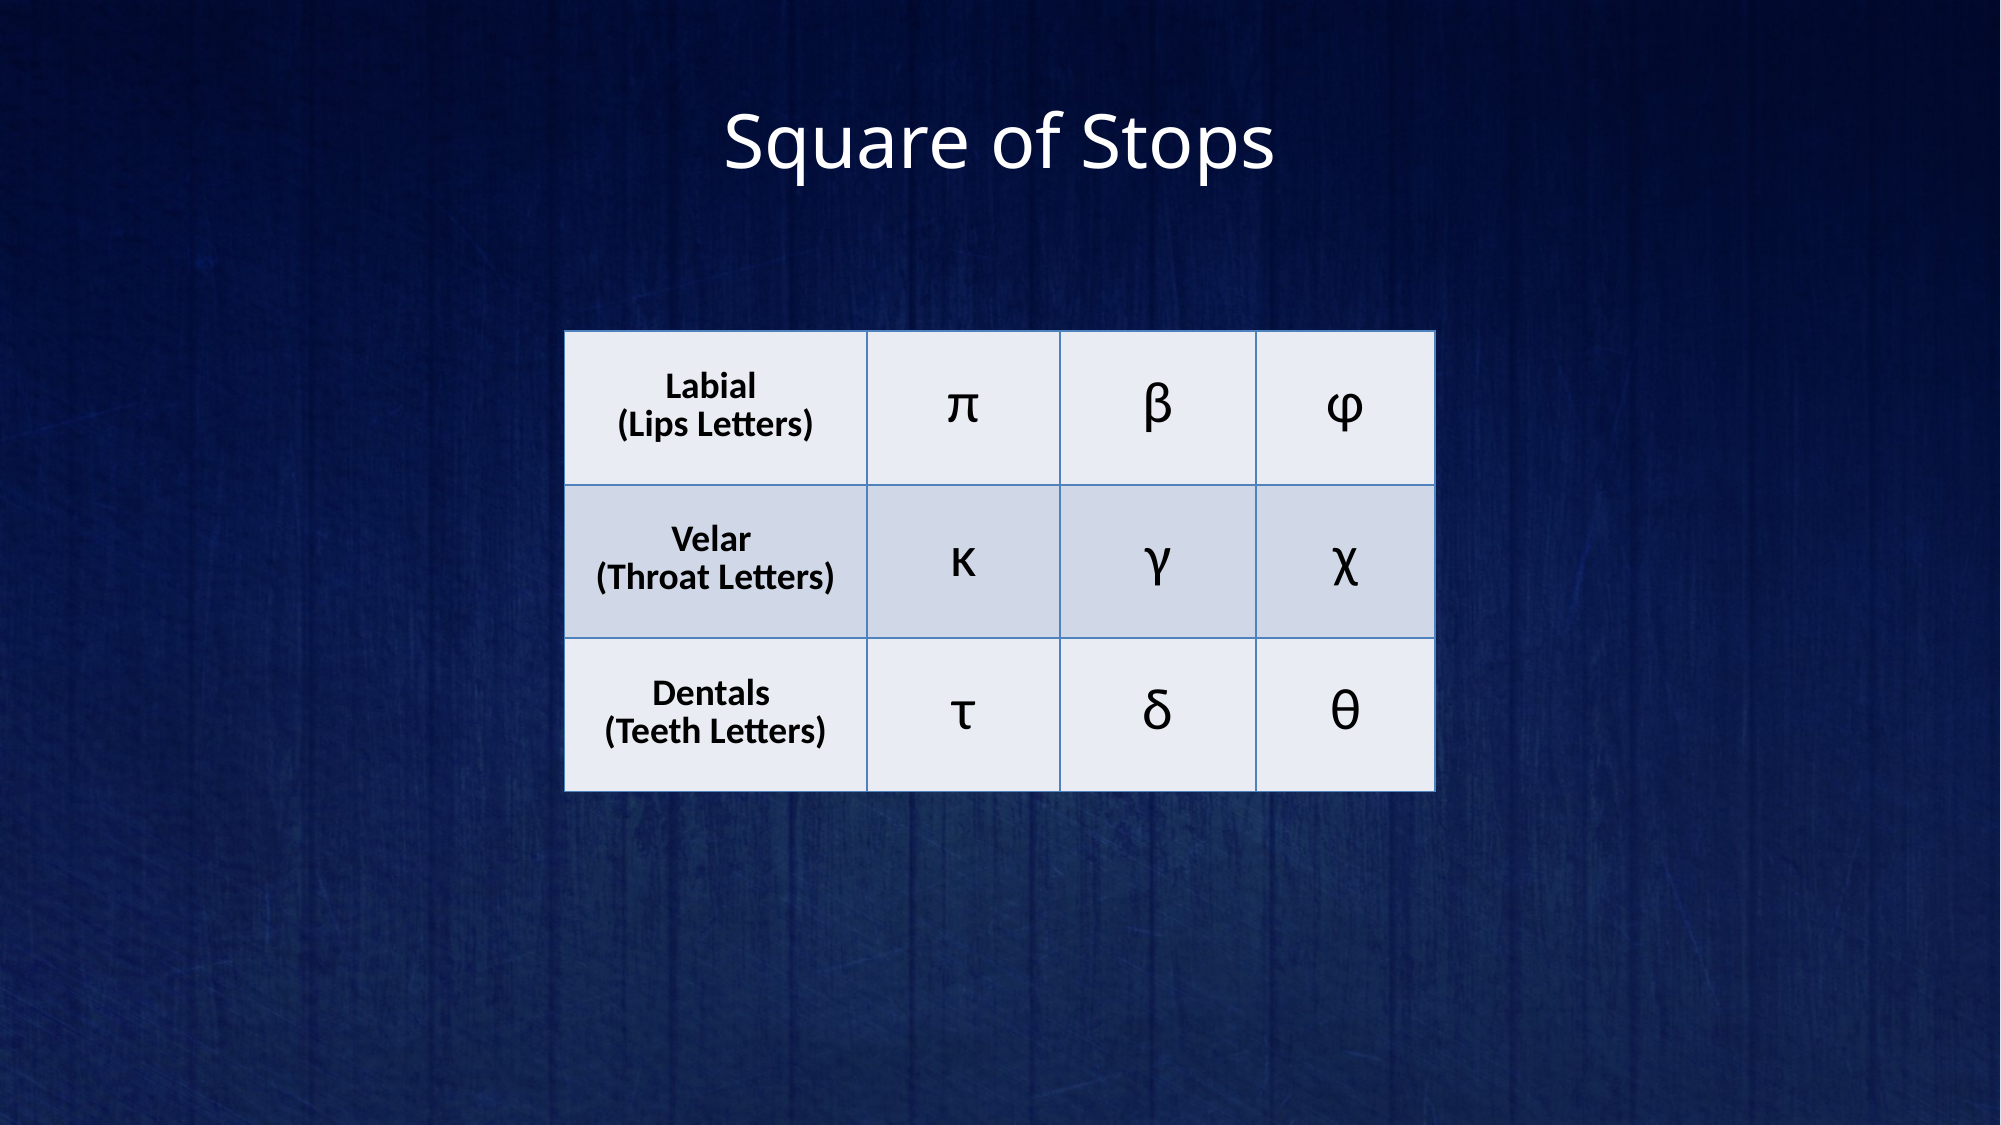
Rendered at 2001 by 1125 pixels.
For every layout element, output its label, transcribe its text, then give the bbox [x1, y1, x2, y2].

table_cell γ [1061, 486, 1255, 637]
table_cell θ [1257, 639, 1434, 791]
table_header Labial (Lips Letters) [565, 332, 866, 484]
table_header φ [1257, 332, 1434, 484]
table_cell κ [868, 486, 1059, 637]
table_cell Velar (Throat Letters) [565, 486, 866, 637]
table_header β [1061, 332, 1255, 484]
table_cell χ [1257, 486, 1434, 637]
table_cell δ [1061, 639, 1255, 791]
table_cell Dentals (Teeth Letters) [565, 639, 866, 791]
table_header π [868, 332, 1059, 484]
table_cell τ [868, 639, 1059, 791]
title Square of Stops [99, 45, 1900, 233]
picture [0, 0, 2001, 1125]
